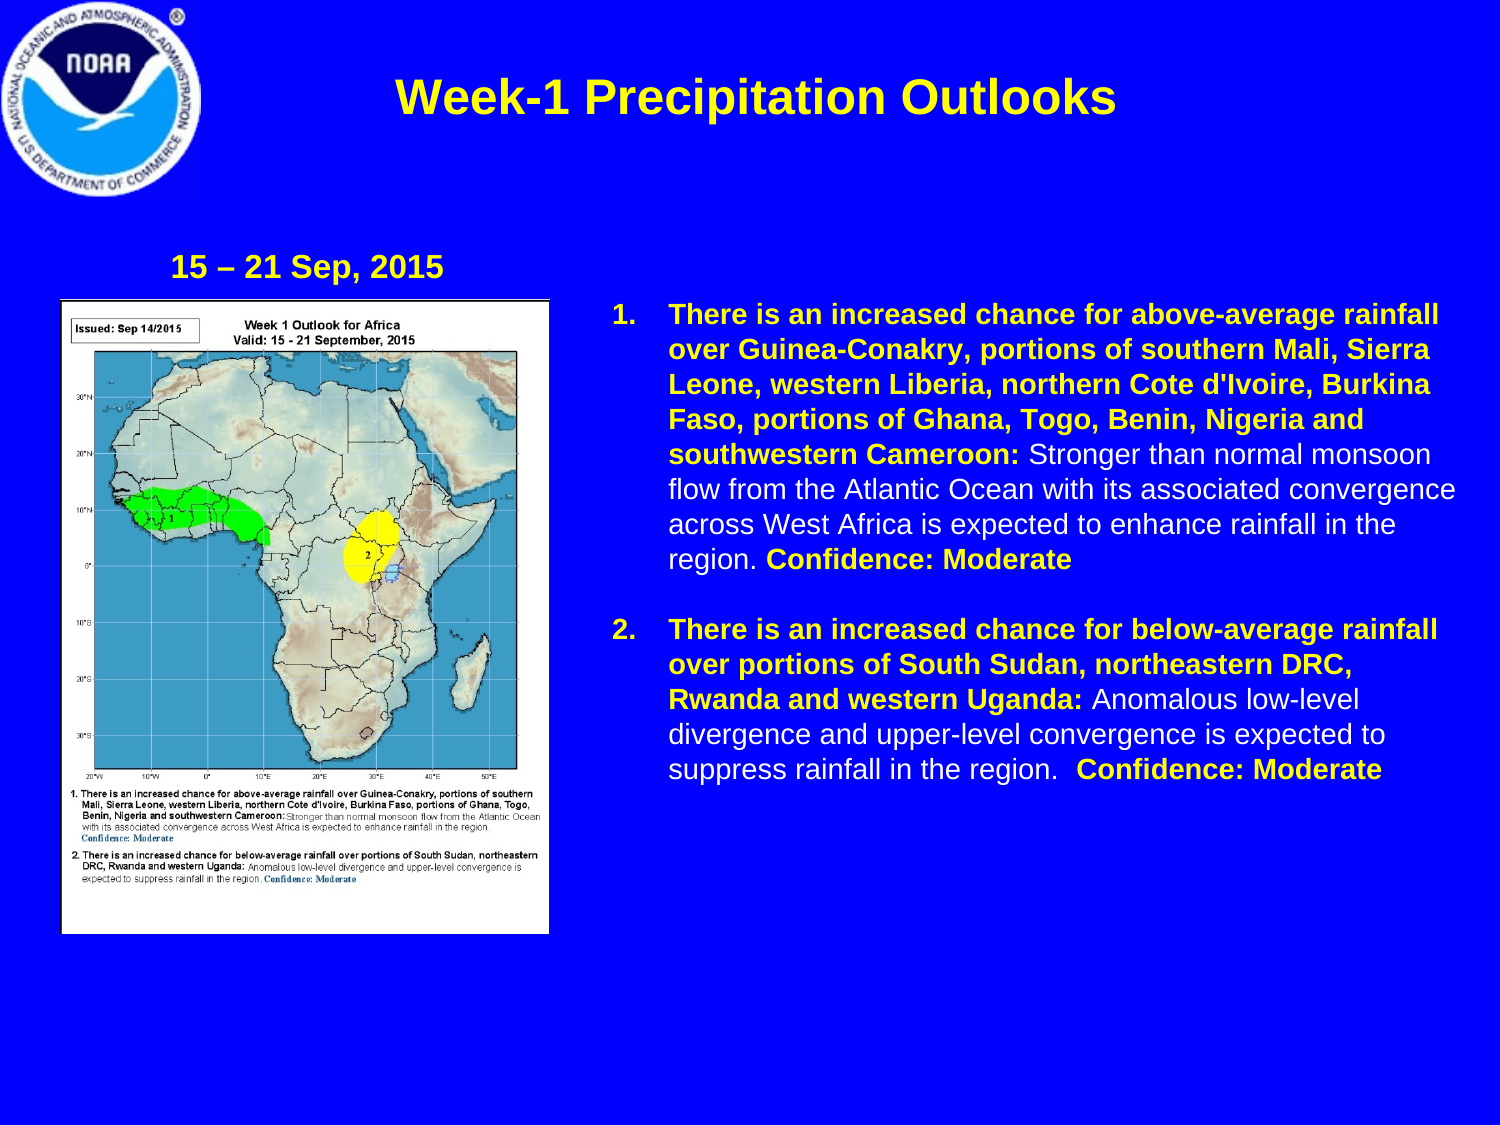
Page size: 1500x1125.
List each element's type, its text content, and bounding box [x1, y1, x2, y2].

picture [0, 0, 200, 200]
text_box 15 – 21 Sep, 2015 [62, 237, 552, 293]
text_box [472, 293, 503, 299]
title Week-1 Precipitation Outlooks [125, 50, 1388, 200]
picture [60, 299, 550, 933]
text_box There is an increased chance for above-average rainfall over Guinea-Conakry, portions of southern Mali, Sierra Leone, western Liberia, northern Cote d'Ivoire, Burkina Faso, portions of Ghana, Togo, Benin, Nigeria and southwestern Cameroon: Stronger than normal monsoon flow from the Atlantic Ocean with its associated convergence across West Africa is expected to enhance rainfall in the region. Confidence: Moderate There is an increased chance for below-average rainfall over portions of South Sudan, northeastern DRC, Rwanda and western Uganda: Anomalous low-level divergence and upper-level convergence is expected to suppress rainfall in the region. Confidence: Moderate [597, 287, 1475, 828]
